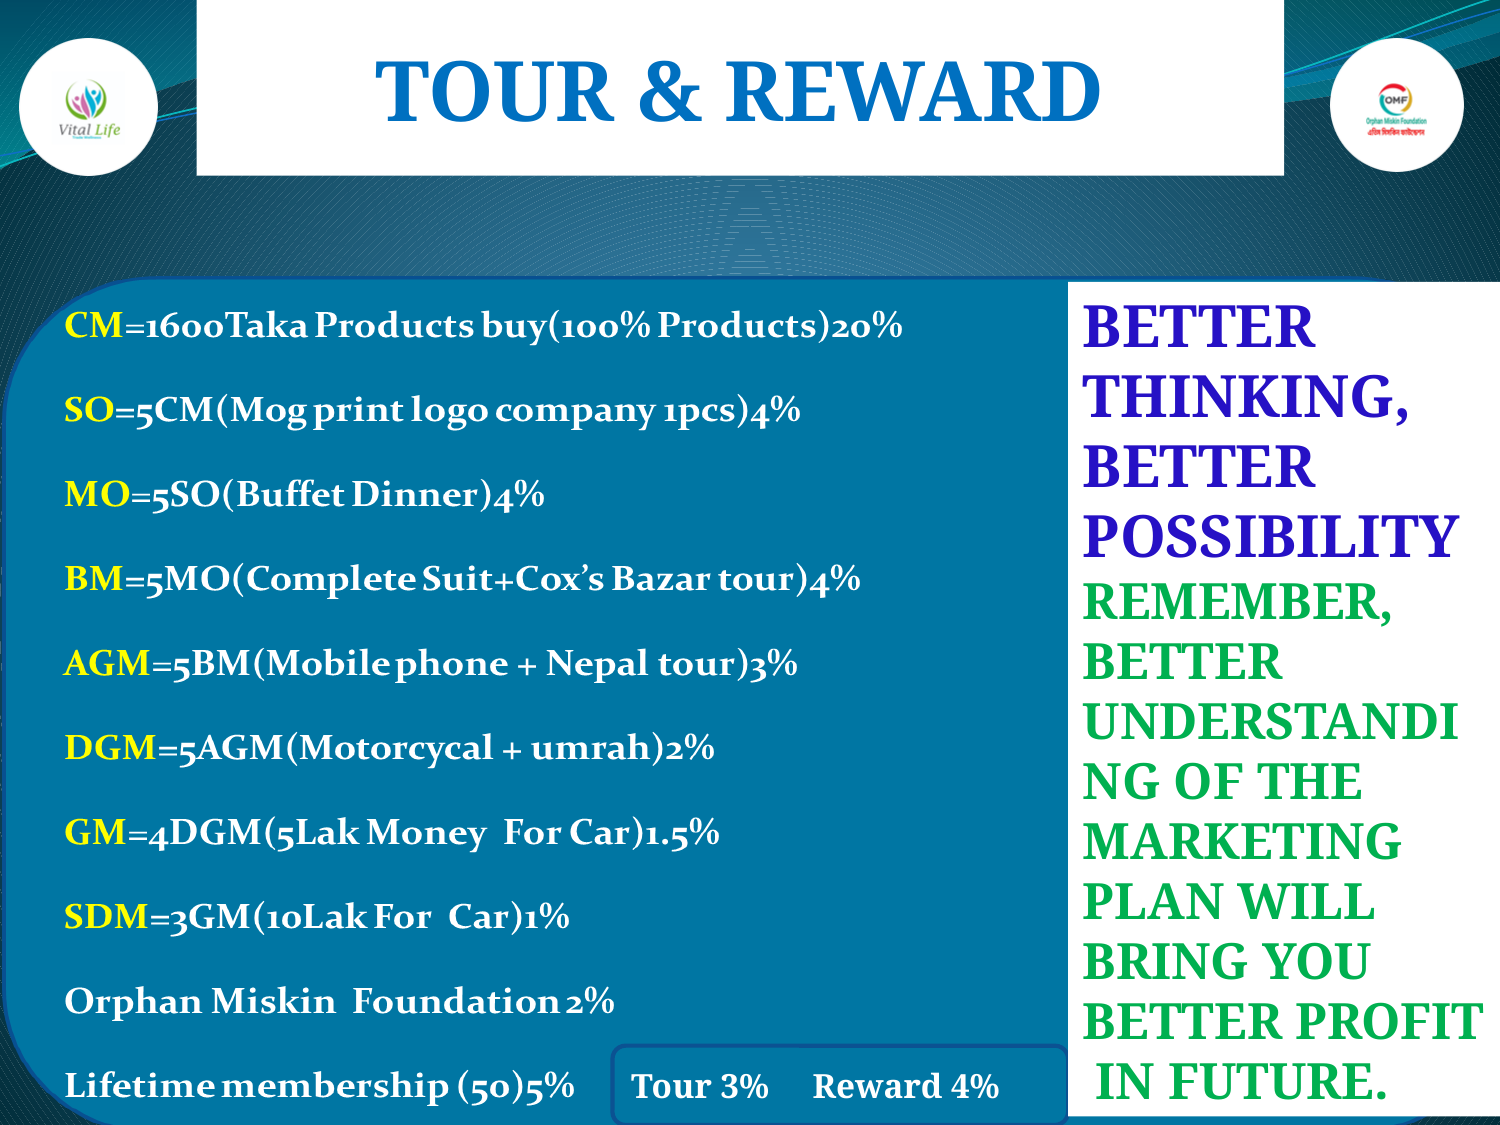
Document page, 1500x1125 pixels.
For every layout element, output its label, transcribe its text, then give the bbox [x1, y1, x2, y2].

picture [1330, 38, 1464, 172]
picture [470, 574, 474, 589]
picture [93, 567, 108, 589]
picture [136, 905, 144, 927]
picture [69, 1074, 73, 1096]
picture [106, 664, 112, 675]
picture [330, 574, 340, 598]
picture [431, 997, 439, 1012]
picture [363, 649, 367, 674]
picture [721, 571, 728, 590]
picture [264, 490, 272, 506]
picture [528, 1087, 542, 1104]
picture [388, 820, 396, 843]
picture [182, 743, 194, 748]
picture [324, 405, 334, 420]
picture [224, 482, 230, 509]
picture [643, 574, 653, 590]
picture [672, 313, 679, 325]
picture [418, 1081, 422, 1096]
picture [100, 905, 111, 927]
picture [123, 997, 133, 1012]
picture [667, 743, 682, 758]
picture [316, 405, 326, 429]
picture [238, 651, 246, 674]
picture [206, 918, 212, 928]
picture [181, 749, 195, 766]
picture [334, 486, 341, 506]
picture [303, 659, 321, 674]
picture [255, 905, 261, 931]
picture [600, 322, 610, 337]
picture [66, 989, 78, 1013]
picture [466, 490, 477, 505]
picture [398, 659, 408, 682]
picture [474, 997, 484, 1013]
picture [492, 321, 502, 336]
picture [84, 989, 93, 1012]
picture [378, 405, 386, 420]
picture [406, 490, 414, 505]
picture [111, 567, 119, 589]
picture [248, 567, 264, 590]
picture [477, 659, 485, 674]
picture [497, 406, 508, 421]
picture [552, 1072, 556, 1084]
picture [398, 490, 403, 505]
picture [220, 651, 235, 674]
picture [403, 828, 421, 843]
picture [444, 659, 462, 674]
picture [225, 1081, 230, 1096]
picture [96, 820, 111, 843]
picture [90, 1081, 94, 1096]
picture [734, 574, 752, 589]
picture [19, 39, 159, 176]
picture [495, 490, 513, 512]
picture [452, 987, 463, 1013]
picture [249, 820, 257, 843]
picture [618, 666, 625, 675]
picture [729, 311, 740, 337]
picture [338, 1081, 354, 1097]
picture [172, 482, 188, 505]
picture [550, 313, 556, 340]
picture [68, 482, 83, 505]
picture [584, 321, 595, 336]
picture [690, 820, 694, 832]
picture [742, 400, 747, 422]
picture [838, 565, 842, 577]
picture [307, 905, 311, 927]
picture [621, 313, 625, 325]
picture [233, 1081, 241, 1096]
picture [681, 405, 691, 429]
picture [202, 736, 219, 758]
picture [769, 574, 774, 590]
picture [490, 993, 497, 1013]
picture [497, 912, 508, 927]
picture [69, 567, 86, 589]
picture [722, 322, 731, 337]
picture [757, 574, 765, 590]
picture [120, 482, 129, 505]
picture [460, 322, 473, 336]
picture [404, 321, 412, 337]
picture [699, 574, 710, 589]
picture [304, 997, 308, 1012]
picture [183, 322, 193, 337]
picture [172, 1081, 180, 1096]
picture [126, 736, 141, 758]
picture [782, 574, 793, 589]
picture [338, 574, 348, 589]
picture [138, 411, 152, 428]
picture [651, 828, 655, 843]
picture [626, 405, 634, 420]
picture [507, 321, 515, 337]
picture [788, 317, 795, 337]
picture [375, 1082, 388, 1096]
picture [474, 920, 481, 928]
picture [111, 313, 119, 336]
picture [156, 398, 172, 421]
picture [546, 743, 551, 759]
picture [542, 574, 560, 589]
picture [605, 659, 615, 674]
picture [259, 1081, 275, 1097]
picture [459, 1074, 465, 1100]
picture [427, 743, 439, 768]
picture [424, 567, 440, 589]
picture [149, 574, 161, 579]
picture [279, 833, 293, 850]
picture [296, 321, 306, 337]
picture [150, 828, 168, 850]
picture [177, 924, 186, 935]
picture [692, 734, 696, 746]
picture [519, 321, 524, 337]
picture [280, 828, 292, 832]
picture [66, 905, 82, 927]
picture [201, 820, 214, 844]
picture [164, 1081, 169, 1096]
picture [288, 651, 296, 674]
picture [118, 905, 133, 927]
picture [699, 321, 717, 336]
picture [530, 912, 534, 927]
picture [754, 668, 765, 681]
picture [446, 317, 453, 337]
picture [356, 482, 360, 505]
picture [341, 818, 356, 843]
picture [151, 321, 155, 336]
picture [211, 321, 222, 336]
picture [410, 997, 415, 1013]
picture [234, 313, 239, 336]
picture [504, 743, 520, 759]
picture [858, 321, 869, 336]
picture [255, 651, 261, 678]
picture [639, 743, 647, 758]
picture [529, 1081, 541, 1086]
picture [579, 743, 586, 758]
picture [332, 912, 342, 928]
picture [595, 835, 602, 844]
picture [550, 828, 561, 843]
picture [496, 574, 512, 590]
picture [174, 820, 178, 843]
picture [324, 1081, 334, 1096]
picture [480, 912, 490, 928]
picture [334, 659, 344, 674]
picture [873, 313, 877, 325]
picture [723, 659, 734, 674]
picture [514, 405, 532, 420]
picture [823, 315, 828, 338]
picture [592, 987, 596, 1000]
picture [703, 406, 714, 421]
picture [114, 820, 122, 843]
picture [196, 651, 213, 674]
picture [410, 744, 421, 759]
picture [438, 1081, 448, 1096]
picture [262, 998, 275, 1012]
picture [276, 490, 281, 506]
picture [103, 1072, 110, 1096]
picture [801, 569, 806, 591]
picture [303, 736, 318, 758]
picture [139, 405, 151, 410]
picture [606, 321, 617, 336]
picture [102, 482, 114, 506]
picture [82, 833, 88, 844]
picture [210, 482, 219, 505]
picture [89, 905, 93, 927]
picture [326, 649, 335, 675]
picture [517, 1076, 522, 1098]
picture [768, 651, 772, 663]
picture [802, 322, 815, 336]
picture [270, 651, 285, 674]
picture [463, 751, 470, 759]
picture [525, 828, 543, 843]
picture [402, 1081, 410, 1096]
picture [154, 495, 168, 512]
picture [176, 912, 185, 921]
picture [340, 405, 351, 420]
picture [270, 311, 285, 336]
picture [267, 405, 285, 420]
picture [289, 912, 300, 927]
picture [420, 912, 431, 927]
picture [66, 398, 82, 420]
picture [547, 903, 551, 915]
picture [379, 322, 388, 337]
picture [220, 567, 229, 589]
picture [189, 321, 200, 336]
picture [120, 651, 135, 674]
picture [517, 997, 535, 1012]
picture [160, 1004, 167, 1013]
picture [669, 405, 673, 420]
picture [571, 820, 587, 844]
picture [758, 321, 763, 337]
picture [398, 997, 406, 1013]
picture [469, 743, 479, 759]
picture [426, 405, 444, 420]
picture [436, 828, 444, 843]
picture [342, 321, 353, 336]
picture [468, 1004, 475, 1013]
picture [601, 828, 611, 844]
picture [300, 820, 304, 843]
picture [318, 835, 325, 844]
picture [252, 398, 260, 420]
picture [416, 321, 421, 337]
picture [365, 574, 381, 590]
picture [359, 740, 366, 759]
picture [370, 405, 375, 420]
picture [516, 907, 521, 929]
picture [378, 905, 382, 927]
picture [316, 574, 323, 589]
picture [201, 398, 209, 420]
picture [519, 659, 535, 675]
picture [572, 997, 580, 1007]
picture [304, 574, 312, 589]
picture [393, 402, 400, 421]
picture [457, 574, 462, 590]
picture [422, 649, 428, 674]
picture [253, 736, 268, 758]
picture [325, 997, 333, 1012]
picture [567, 743, 575, 758]
picture [415, 396, 419, 420]
picture [484, 311, 493, 337]
picture [202, 567, 214, 590]
picture [742, 653, 747, 676]
picture [370, 820, 385, 843]
picture [534, 743, 542, 759]
picture [601, 405, 611, 421]
picture [241, 482, 258, 505]
picture [86, 482, 94, 505]
picture [138, 651, 146, 674]
picture [283, 913, 293, 928]
picture [641, 649, 645, 674]
picture [231, 820, 246, 843]
picture [298, 405, 305, 416]
picture [115, 997, 125, 1020]
picture [485, 484, 490, 507]
picture [563, 574, 577, 589]
picture [752, 405, 769, 428]
picture [186, 567, 194, 589]
picture [567, 1008, 582, 1012]
picture [423, 997, 428, 1012]
picture [396, 743, 407, 758]
picture [430, 490, 438, 505]
picture [838, 321, 846, 331]
picture [778, 396, 782, 408]
picture [614, 743, 624, 759]
picture [529, 321, 541, 345]
picture [155, 490, 167, 494]
picture [597, 659, 607, 682]
picture [169, 323, 178, 336]
picture [576, 659, 592, 675]
picture [547, 405, 555, 420]
picture [469, 659, 474, 674]
picture [233, 989, 241, 1012]
picture [386, 311, 397, 337]
picture [674, 828, 686, 832]
picture [608, 751, 615, 759]
picture [394, 1072, 400, 1096]
picture [90, 651, 103, 675]
picture [321, 736, 329, 758]
picture [473, 1087, 487, 1104]
picture [151, 1081, 155, 1096]
picture [223, 736, 236, 759]
picture [550, 651, 570, 674]
picture [251, 997, 255, 1012]
picture [697, 818, 701, 831]
picture [66, 313, 82, 337]
picture [721, 406, 734, 420]
picture [349, 903, 364, 927]
picture [549, 997, 557, 1012]
picture [449, 406, 454, 416]
picture [185, 820, 196, 843]
picture [80, 736, 91, 758]
picture [313, 490, 329, 506]
picture [198, 1081, 214, 1097]
picture [234, 567, 240, 593]
picture [288, 736, 294, 762]
picture [624, 659, 634, 675]
picture [755, 659, 764, 667]
picture [191, 997, 199, 1012]
picture [289, 480, 296, 505]
picture [190, 905, 203, 928]
picture [450, 828, 466, 844]
picture [161, 314, 172, 336]
picture [266, 820, 272, 847]
picture [631, 734, 637, 758]
picture [618, 405, 623, 420]
picture [99, 997, 110, 1012]
picture [676, 582, 683, 590]
picture [616, 567, 633, 589]
picture [316, 1072, 325, 1097]
picture [698, 659, 706, 675]
picture [324, 828, 334, 844]
picture [595, 743, 606, 758]
picture [218, 398, 224, 424]
picture [769, 322, 780, 337]
picture [474, 1081, 486, 1086]
picture [301, 1081, 308, 1096]
picture [271, 736, 279, 758]
picture [658, 574, 672, 589]
picture [373, 659, 389, 675]
picture [1, 249, 1500, 1125]
picture [539, 405, 544, 420]
picture [184, 1081, 191, 1096]
picture [582, 405, 592, 420]
picture [661, 655, 668, 675]
picture [508, 820, 512, 843]
picture [585, 989, 589, 1001]
picture [290, 328, 297, 337]
picture [638, 405, 650, 430]
picture [234, 398, 249, 420]
picture [144, 736, 152, 758]
picture [215, 989, 230, 1012]
picture [360, 1081, 371, 1096]
picture [590, 575, 603, 589]
picture [445, 998, 454, 1013]
picture [637, 582, 644, 590]
picture [386, 571, 393, 590]
picture [811, 574, 829, 597]
picture [367, 482, 378, 505]
picture [506, 997, 510, 1012]
picture [574, 405, 584, 429]
picture [430, 1081, 440, 1105]
picture [637, 822, 642, 845]
picture [238, 905, 246, 927]
picture [482, 571, 489, 590]
picture [217, 833, 223, 844]
picture [239, 749, 245, 759]
picture [112, 749, 118, 759]
picture [354, 565, 358, 589]
picture [148, 580, 162, 597]
picture [385, 490, 389, 505]
picture [595, 413, 602, 421]
picture [289, 406, 294, 416]
picture [166, 997, 176, 1013]
picture [253, 321, 263, 337]
picture [86, 398, 98, 421]
picture [833, 332, 848, 336]
picture [114, 1081, 130, 1097]
picture [175, 664, 189, 681]
picture [205, 322, 215, 337]
picture [356, 321, 374, 336]
picture [515, 482, 519, 494]
picture [245, 1081, 252, 1096]
picture [673, 833, 687, 850]
picture [357, 405, 361, 420]
picture [674, 659, 692, 674]
picture [104, 398, 113, 420]
picture [69, 651, 86, 674]
picture [682, 574, 692, 590]
picture [288, 418, 306, 430]
picture [374, 997, 392, 1012]
picture [296, 574, 301, 589]
picture [147, 997, 155, 1012]
picture [710, 659, 715, 675]
picture [486, 734, 490, 758]
picture [317, 997, 322, 1012]
picture [406, 659, 416, 674]
picture [357, 989, 361, 1012]
picture [445, 574, 453, 590]
picture [517, 567, 533, 590]
picture [326, 920, 333, 928]
picture [289, 1081, 297, 1096]
picture [559, 405, 566, 420]
picture [96, 736, 109, 759]
picture [168, 567, 183, 589]
picture [372, 743, 390, 758]
picture [430, 659, 438, 674]
picture [183, 997, 188, 1012]
picture [497, 1081, 508, 1096]
picture [450, 905, 466, 928]
picture [272, 912, 276, 927]
text_box TOUR & REWARD [194, 0, 1286, 178]
picture [444, 490, 460, 506]
picture [176, 659, 188, 663]
picture [662, 313, 666, 336]
picture [69, 736, 73, 758]
picture [281, 987, 296, 1012]
picture [399, 574, 415, 590]
picture [422, 490, 427, 505]
picture [567, 321, 571, 336]
picture [135, 1078, 142, 1097]
picture [220, 905, 235, 927]
picture [192, 482, 204, 506]
picture [689, 405, 699, 420]
picture [336, 743, 354, 758]
picture [247, 328, 254, 337]
picture [281, 1081, 286, 1096]
picture [747, 321, 754, 337]
picture [469, 405, 487, 420]
picture [852, 322, 862, 337]
picture [93, 313, 108, 336]
picture [618, 828, 629, 843]
picture [319, 313, 323, 336]
picture [541, 997, 546, 1012]
picture [427, 322, 438, 337]
picture [272, 574, 290, 589]
picture [395, 912, 413, 927]
picture [657, 738, 662, 760]
picture [428, 828, 433, 843]
picture [139, 987, 145, 1012]
picture [183, 398, 198, 420]
picture [350, 659, 354, 674]
picture [491, 659, 507, 675]
picture [578, 322, 588, 337]
picture [685, 321, 696, 336]
picture [446, 744, 457, 759]
picture [458, 405, 465, 416]
picture [559, 743, 564, 758]
picture [469, 828, 481, 852]
picture [302, 480, 309, 505]
picture [329, 313, 336, 325]
picture [491, 1082, 501, 1097]
picture [448, 418, 466, 430]
picture [66, 820, 79, 844]
